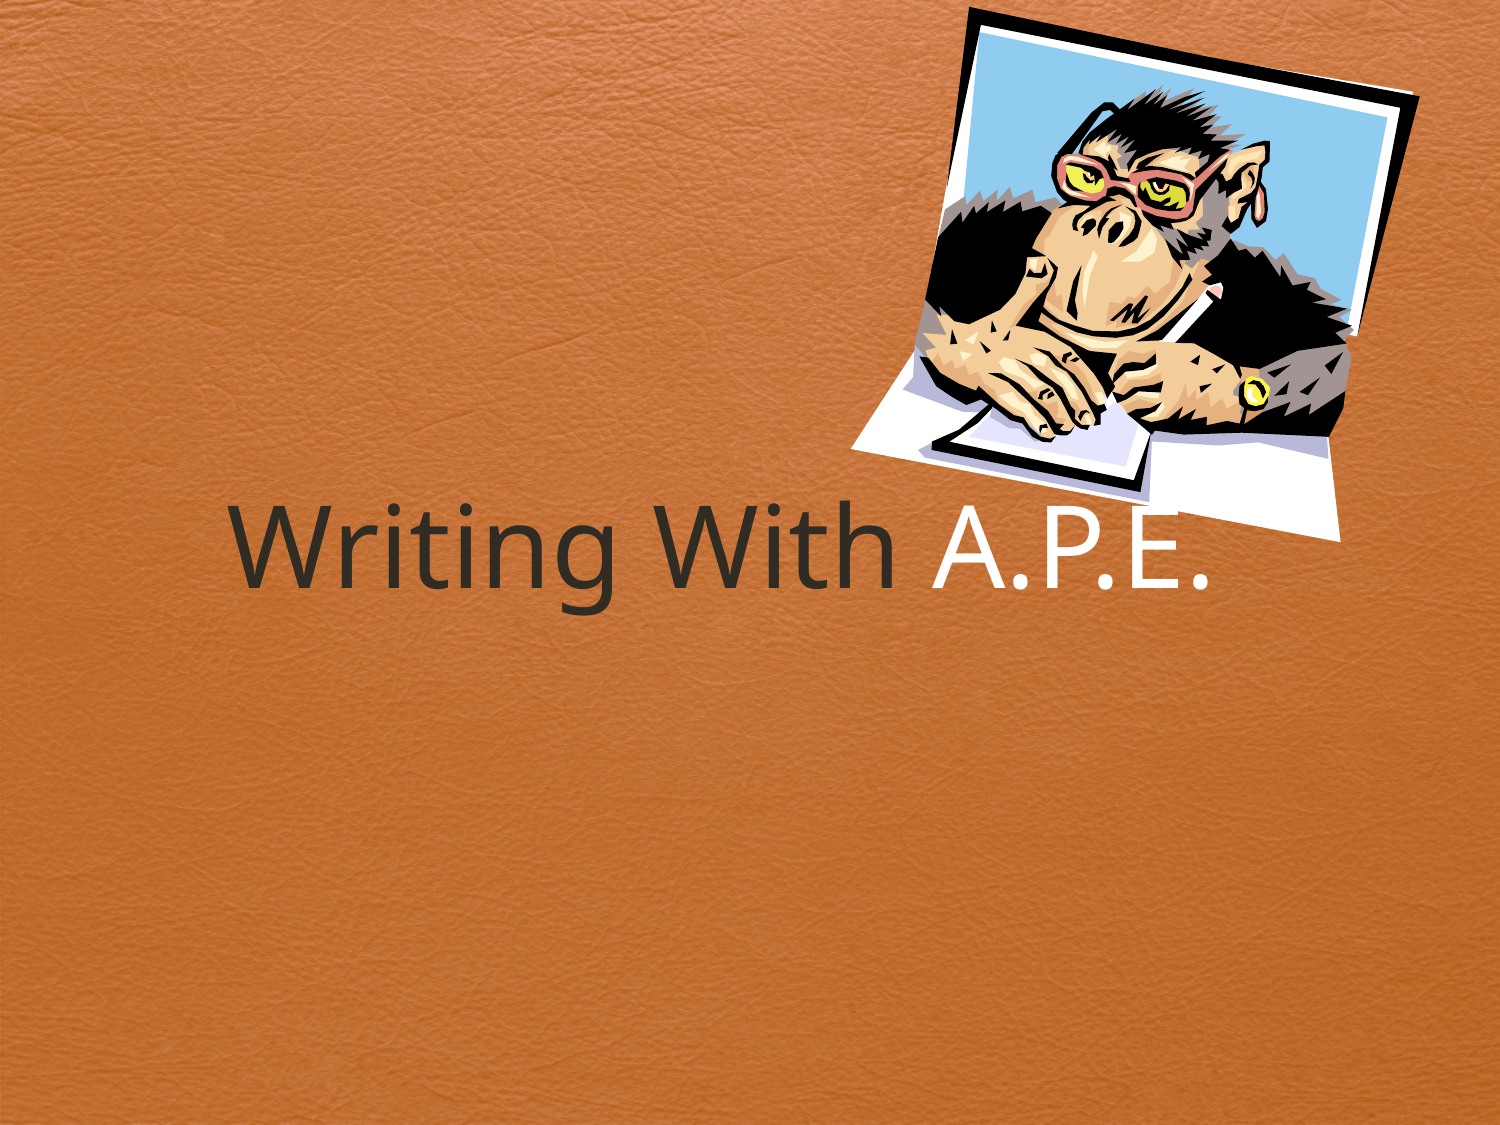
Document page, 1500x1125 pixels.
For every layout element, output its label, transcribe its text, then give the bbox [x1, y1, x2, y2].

picture [891, 36, 1398, 511]
title Writing With A.P.E. [184, 377, 1260, 619]
